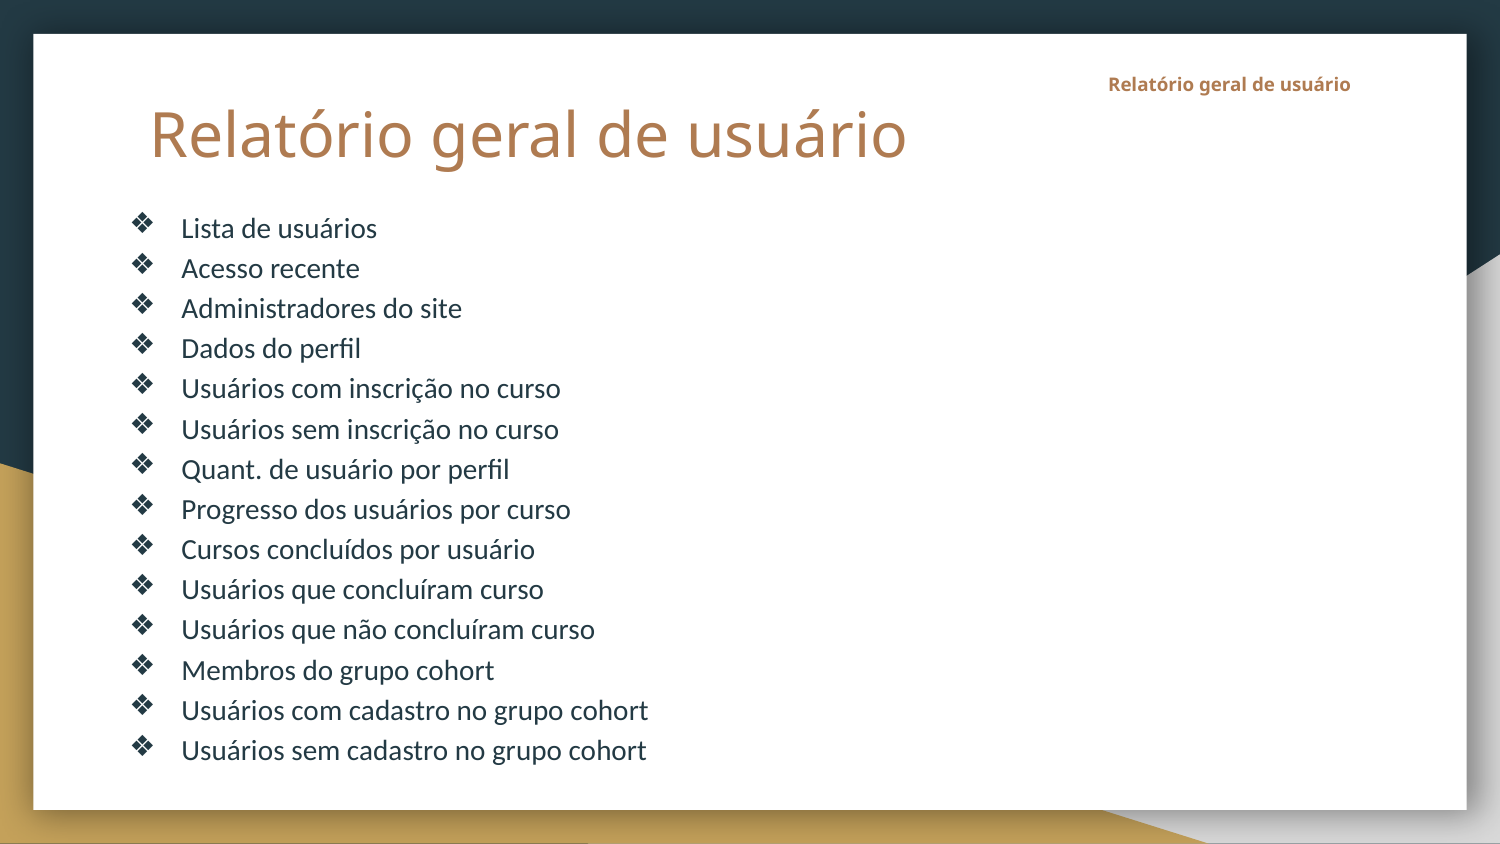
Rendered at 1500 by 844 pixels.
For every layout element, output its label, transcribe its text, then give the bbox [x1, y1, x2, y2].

list Lista de usuários Acesso recente Administradores do site Dados do perfil Usuários com inscrição no curso Usuários sem inscrição no curso Quant. de usuário por perfil Progresso dos usuários por curso Cursos concluídos por usuário Usuários que concluíram curso Usuários que não concluíram curso Membros do grupo cohort Usuários com cadastro no grupo cohort Usuários sem cadastro no grupo cohort [91, 189, 907, 750]
title Relatório geral de usuário Relatório geral de usuário [134, 57, 1366, 214]
